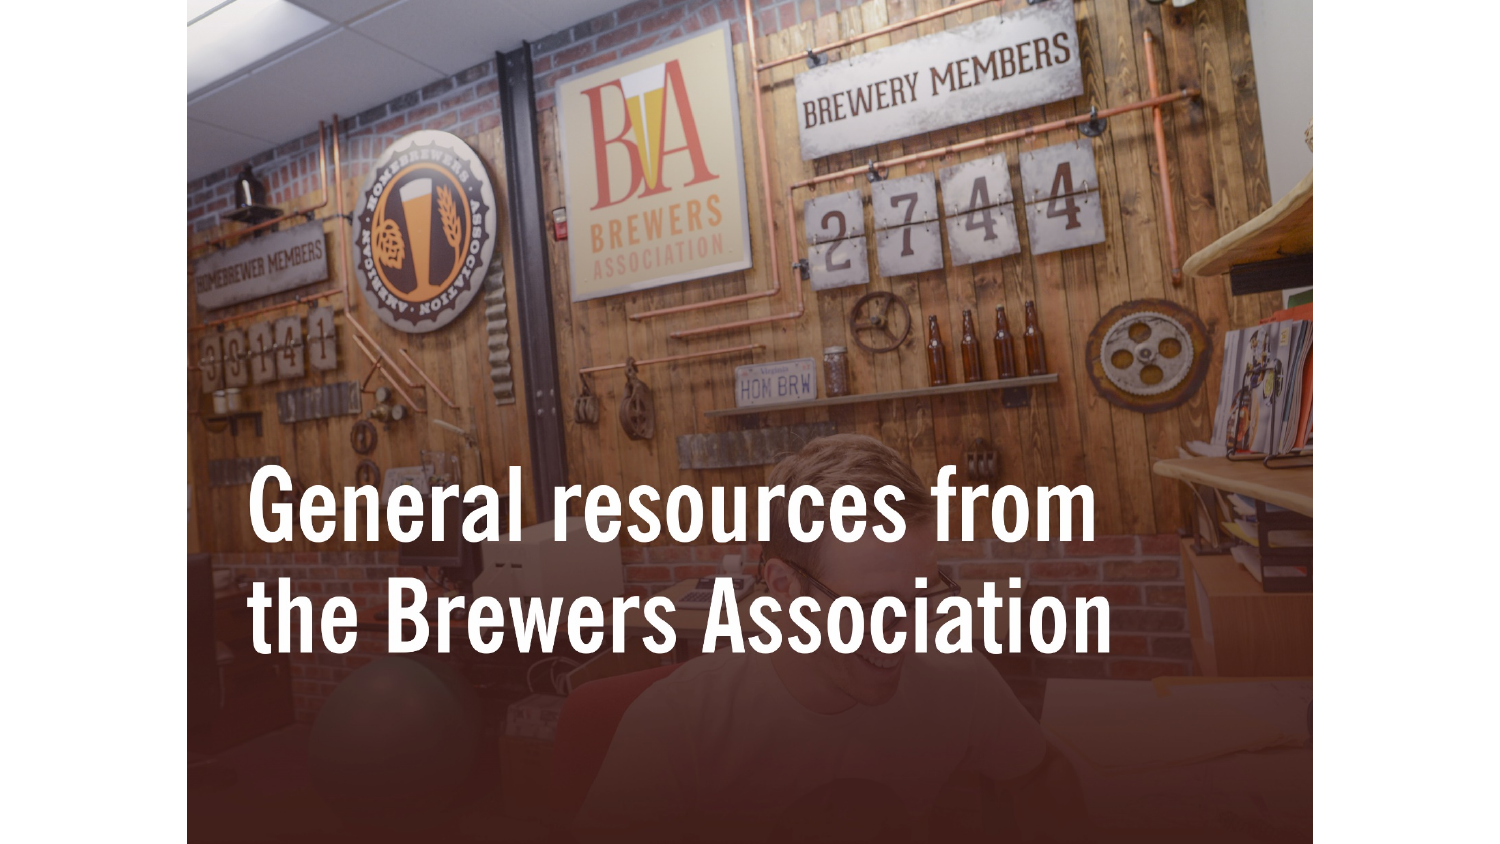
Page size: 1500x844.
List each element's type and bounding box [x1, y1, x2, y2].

picture [187, 0, 1313, 844]
